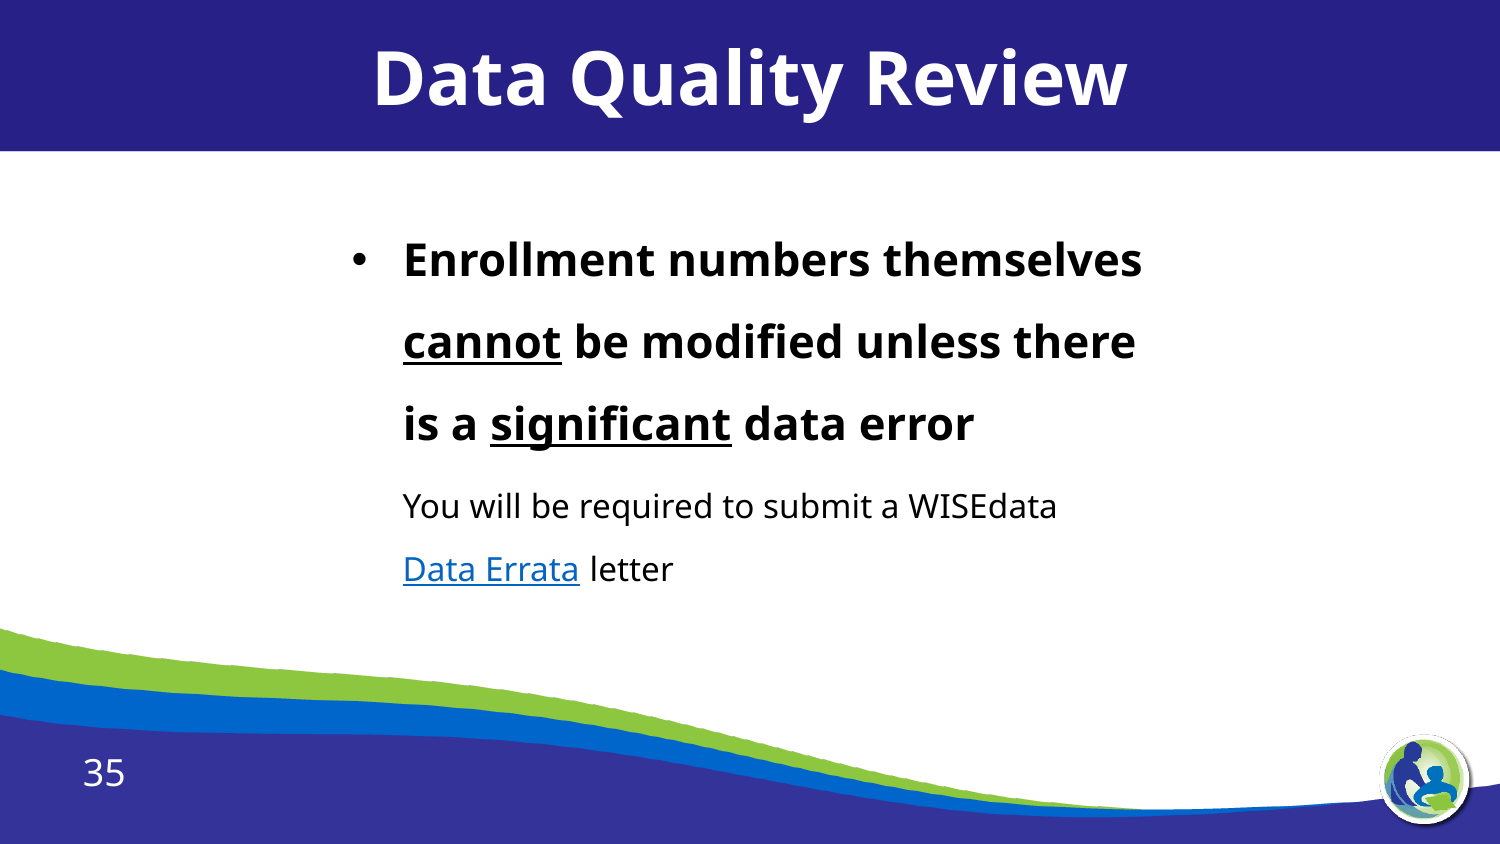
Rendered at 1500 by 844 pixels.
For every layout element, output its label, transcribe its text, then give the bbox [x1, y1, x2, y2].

list Enrollment numbers themselves cannot be modified unless there is a significant data error You will be required to submit a WISEdata Data Errata letter [336, 196, 1165, 609]
picture [0, 608, 1500, 844]
list Data Quality Review [0, 0, 1500, 152]
